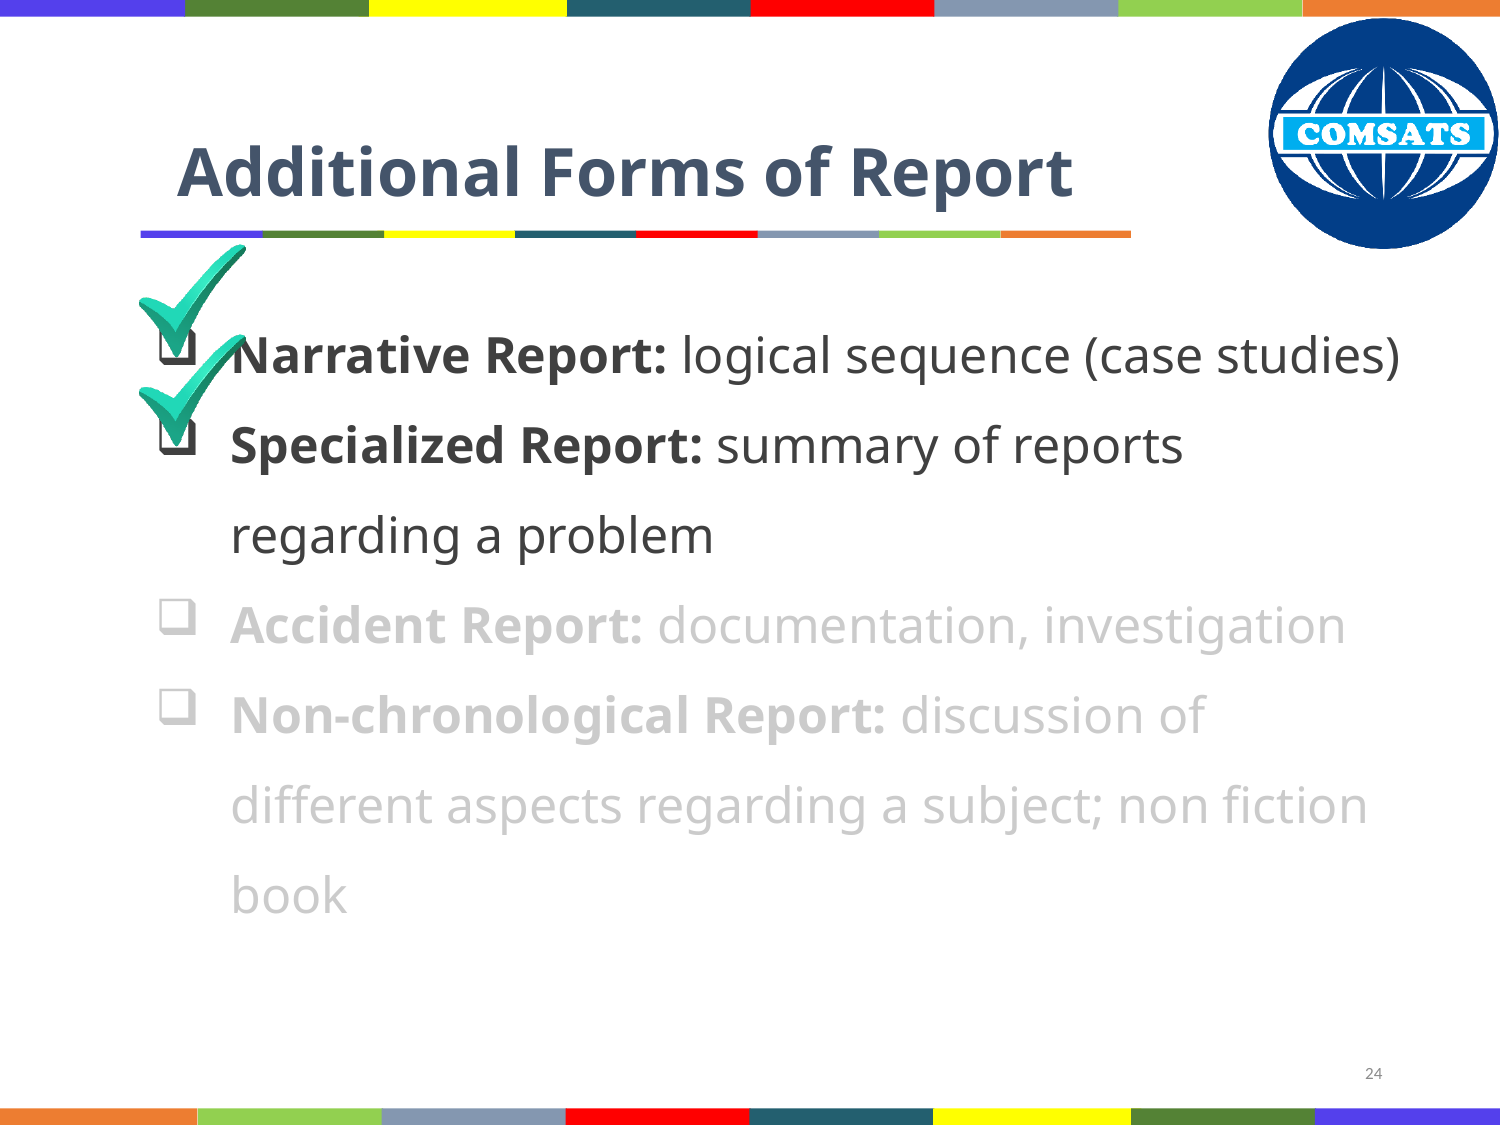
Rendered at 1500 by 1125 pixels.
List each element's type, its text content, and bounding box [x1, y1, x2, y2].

text_box Additional Forms of Report [162, 122, 1126, 218]
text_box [0, 1108, 1500, 1125]
slide_number 24 [1060, 1042, 1398, 1103]
text_box [1224, 49, 1451, 287]
picture [1247, 16, 1500, 263]
picture [131, 239, 253, 451]
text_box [0, 0, 1500, 17]
text_box Narrative Report: logical sequence (case studies) Specialized Report: summary of reports regarding a problem Accident Report: documentation, investigation Non-chronological Report: discussion of different aspects regarding a subject; non fiction book [140, 286, 1429, 931]
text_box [140, 230, 1131, 239]
